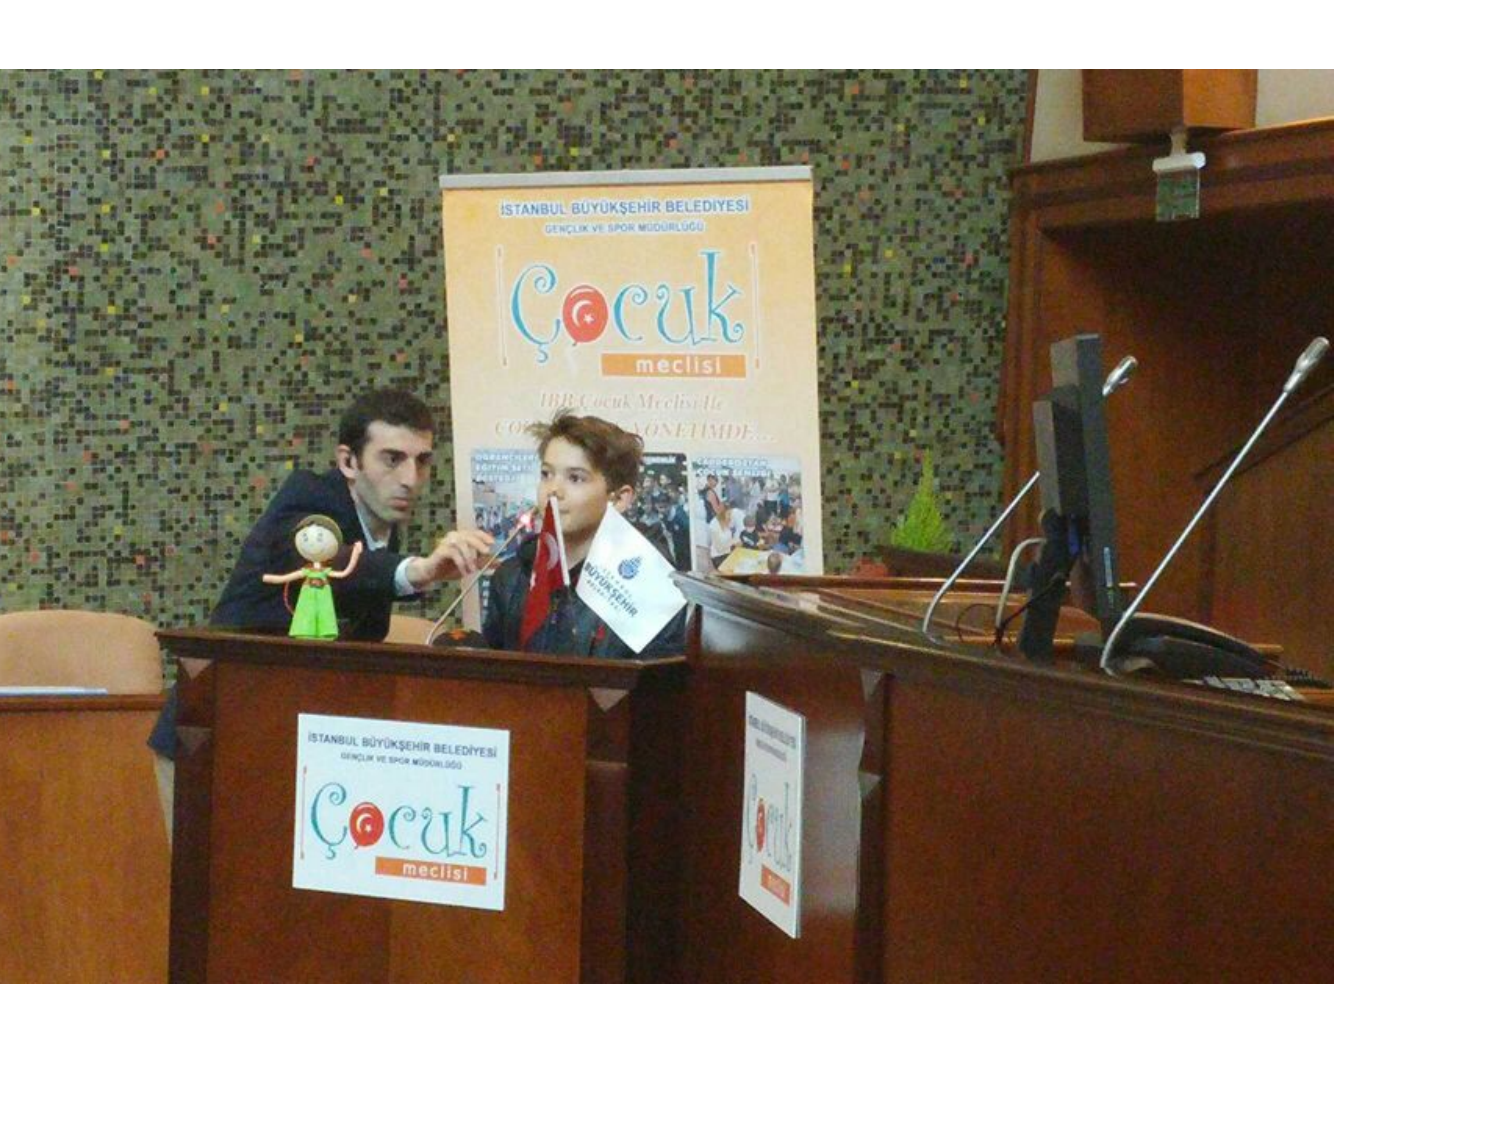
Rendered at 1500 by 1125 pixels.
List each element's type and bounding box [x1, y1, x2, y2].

picture [0, 69, 1334, 984]
